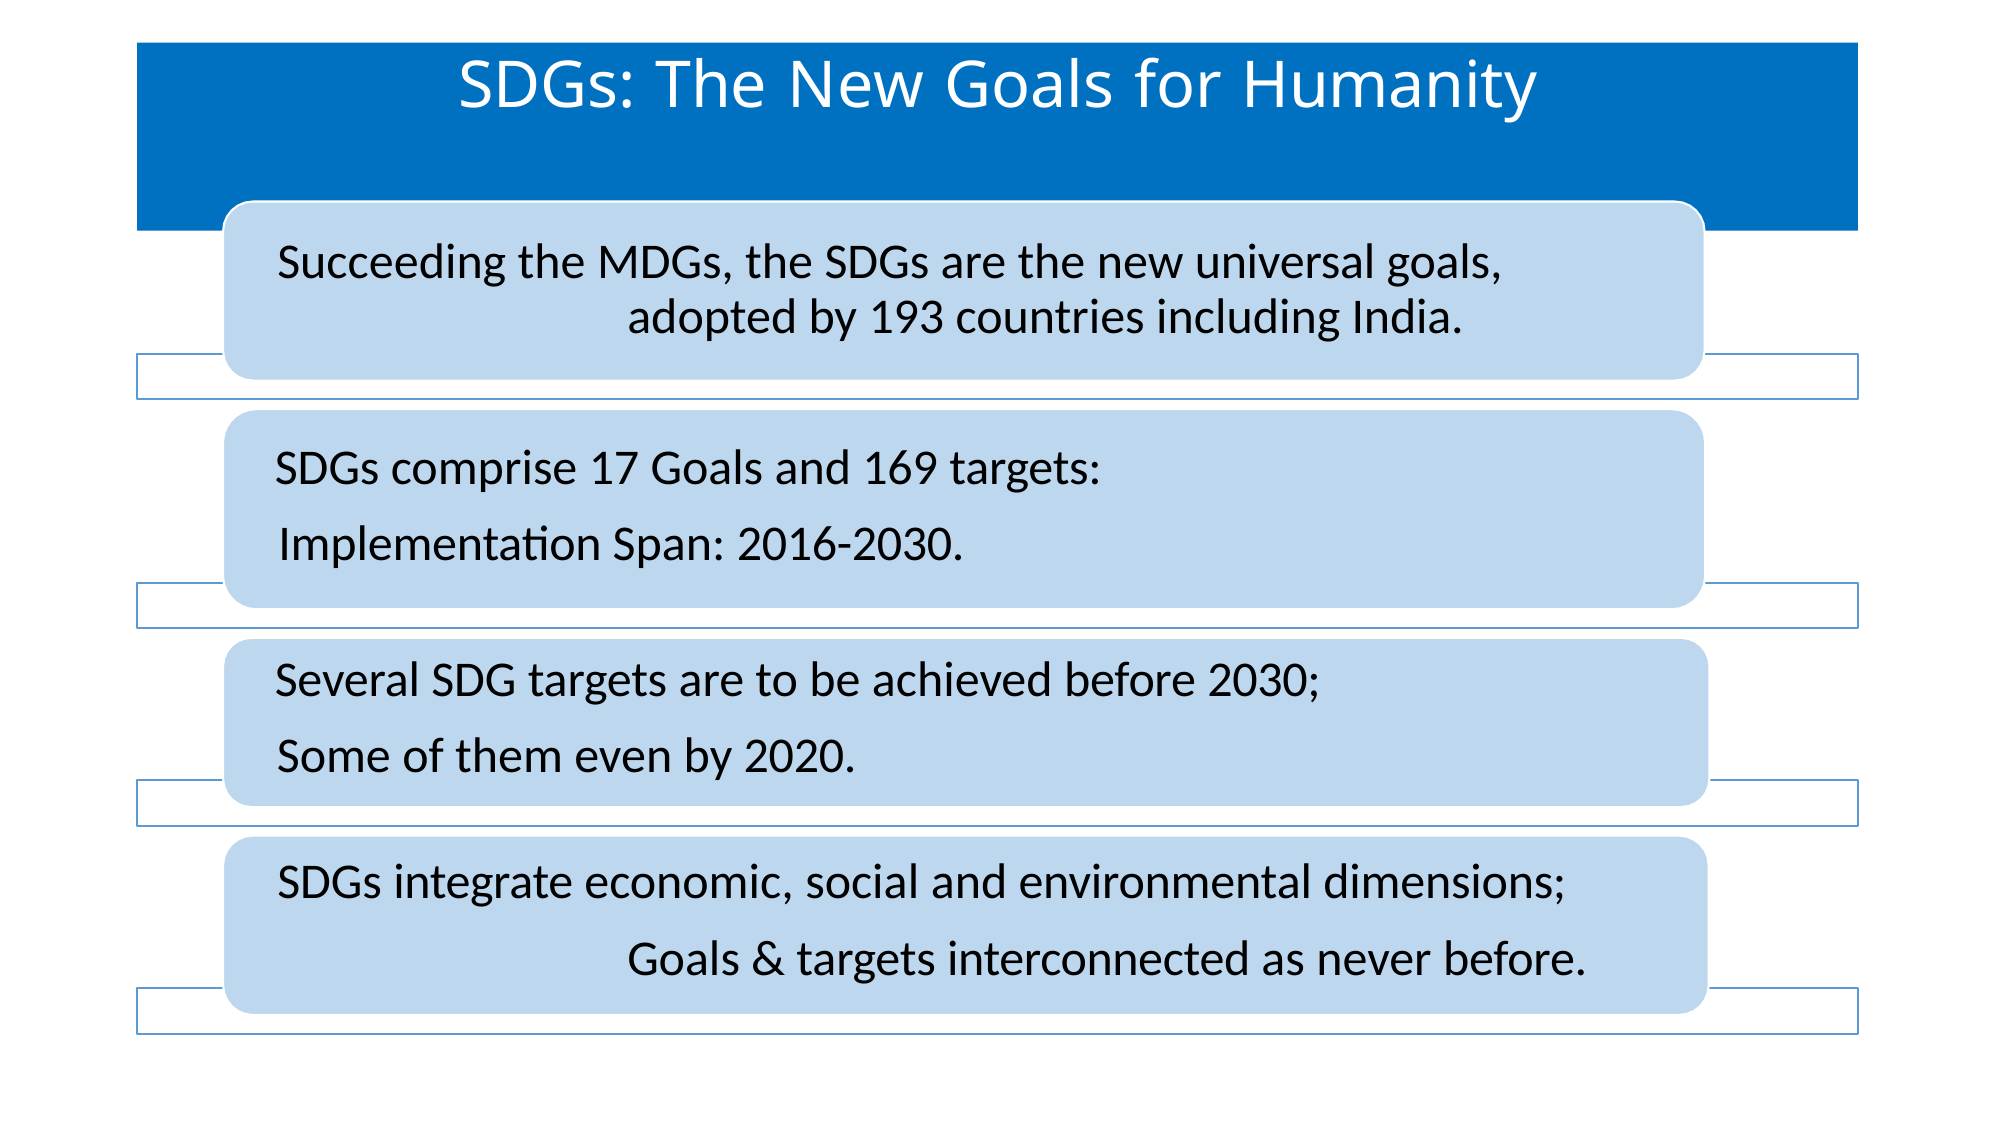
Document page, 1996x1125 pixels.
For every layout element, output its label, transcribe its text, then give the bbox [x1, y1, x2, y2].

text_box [135, 200, 1860, 401]
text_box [135, 407, 1860, 630]
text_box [135, 636, 1860, 828]
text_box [135, 834, 1860, 1036]
title SDGs: The New Goals for Humanity [137, 42, 1858, 199]
